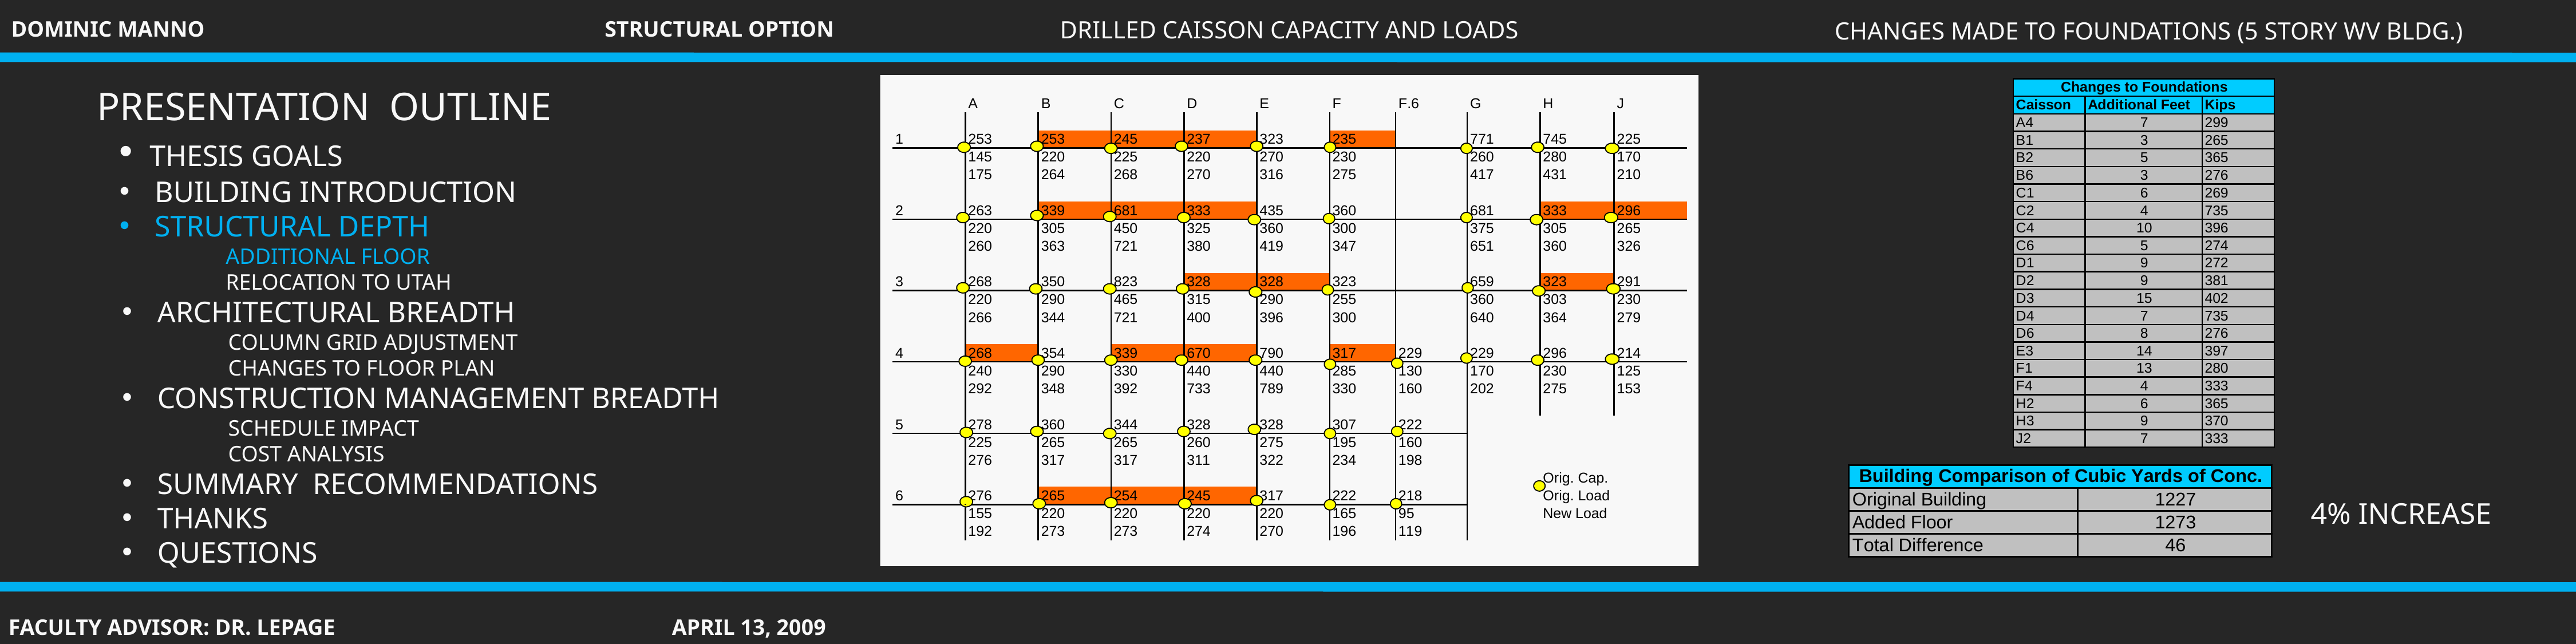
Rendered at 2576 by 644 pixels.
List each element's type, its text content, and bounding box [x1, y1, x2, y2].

text_box PRESENTATION OUTLINE THESIS GOALS BUILDING INTRODUCTION STRUCTURAL DEPTH ADDITIONAL FLOOR RELOCATION TO UTAH ARCHITECTURAL BREADTH COLUMN GRID ADJUSTMENT CHANGES TO FLOOR PLAN CONSTRUCTION MANAGEMENT BREADTH SCHEDULE IMPACT COST ANALYSIS SUMMARY RECOMMENDATIONS THANKS QUESTIONS [88, 78, 859, 573]
picture [891, 93, 1688, 542]
picture [1847, 464, 2273, 558]
text_box CHANGES MADE TO FOUNDATIONS (5 STORY WV BLDG.) [1772, 11, 2526, 49]
text_box 4% INCREASE [2302, 491, 2574, 534]
text_box DRILLED CAISSON CAPACITY AND LOADS [912, 10, 1666, 48]
text_box [879, 74, 1700, 567]
picture [2012, 78, 2275, 448]
